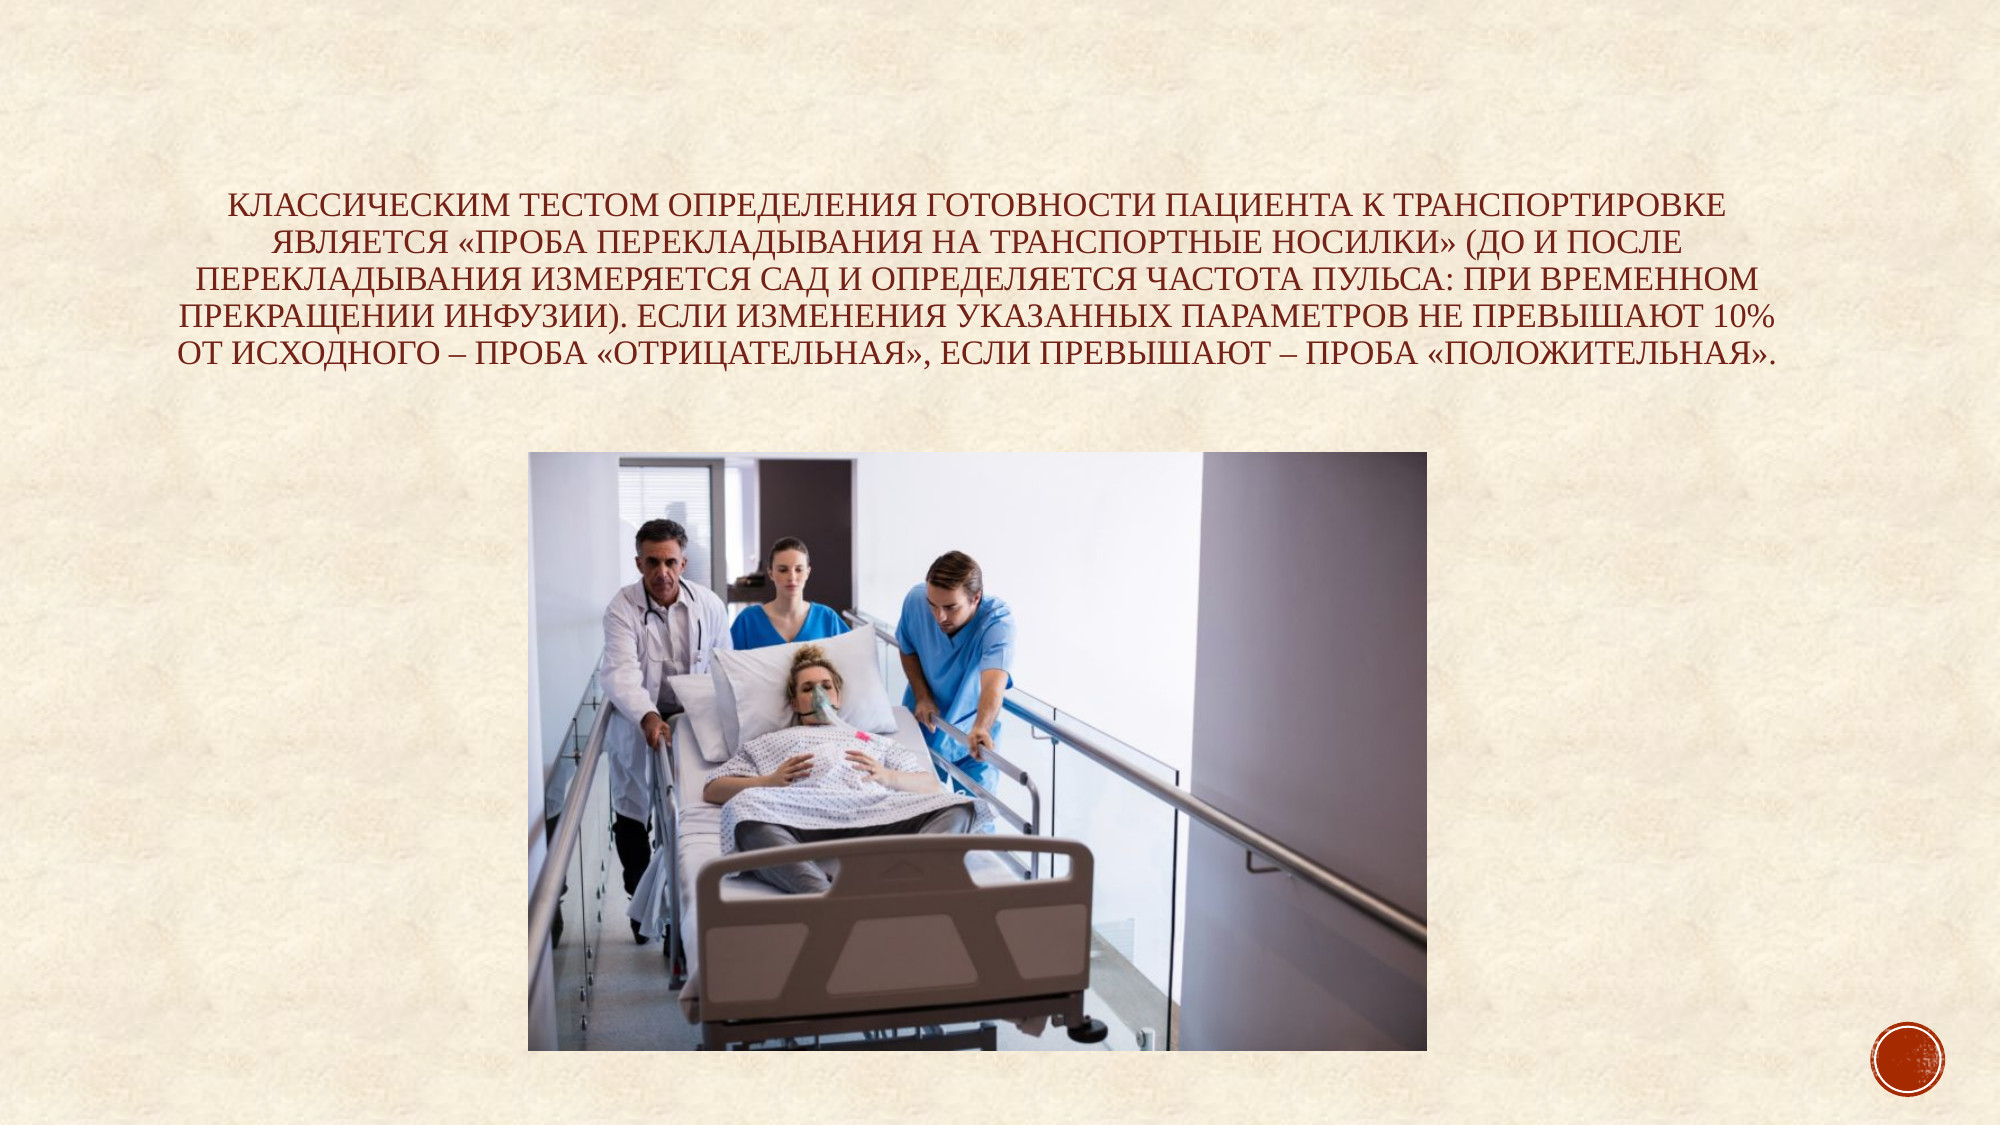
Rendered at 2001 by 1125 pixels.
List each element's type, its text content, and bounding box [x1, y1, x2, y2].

title Классическим тестом определения готовности пациента к транспортировке является «проба перекладывания на транспортные носилки» (до и после перекладывания измеряется САД и определяется частота пульса: при временном прекращении инфузии). Если изменения указанных параметров не превышают 10% от исходного – проба «отрицательная», если превышают – проба «положительная». [152, 164, 1803, 429]
picture [528, 452, 1427, 1051]
